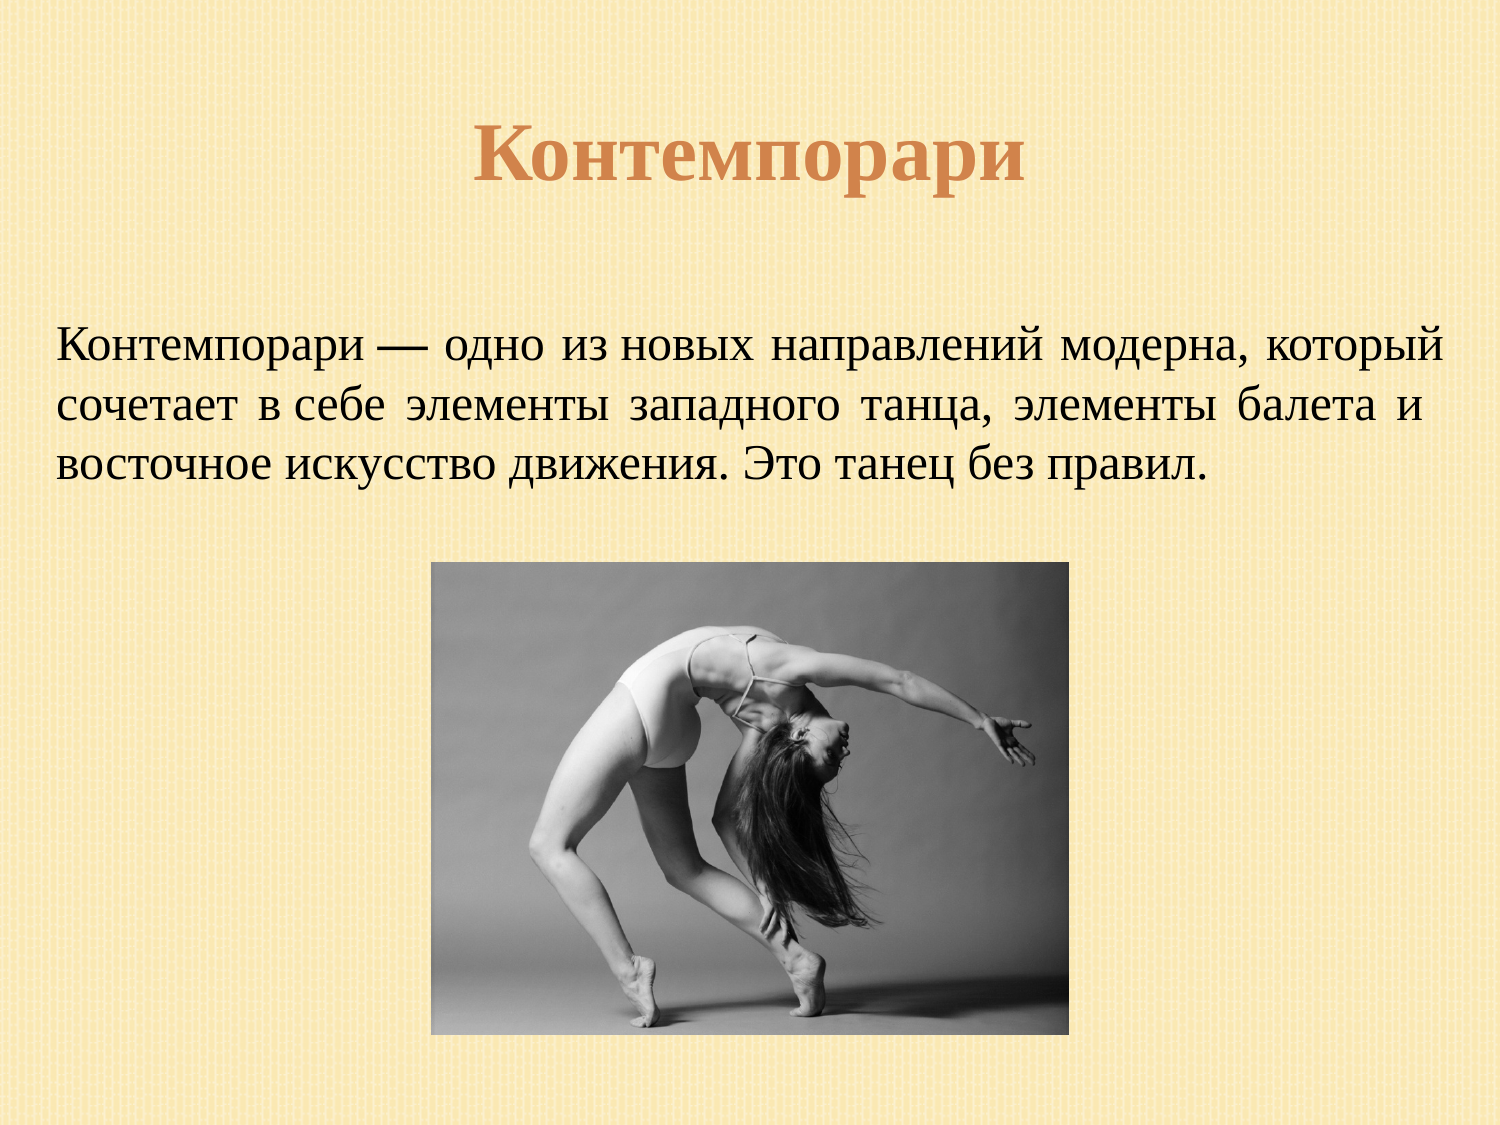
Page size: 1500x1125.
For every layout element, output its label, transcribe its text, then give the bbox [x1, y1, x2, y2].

picture [430, 562, 1070, 1036]
text_box Контемпорари [41, 90, 1459, 205]
text_box Контемпорари — одно из новых направлений модерна, который сочетает в себе элементы западного танца, элементы балета и восточное искусство движения. Это танец без правил. [41, 302, 1459, 498]
